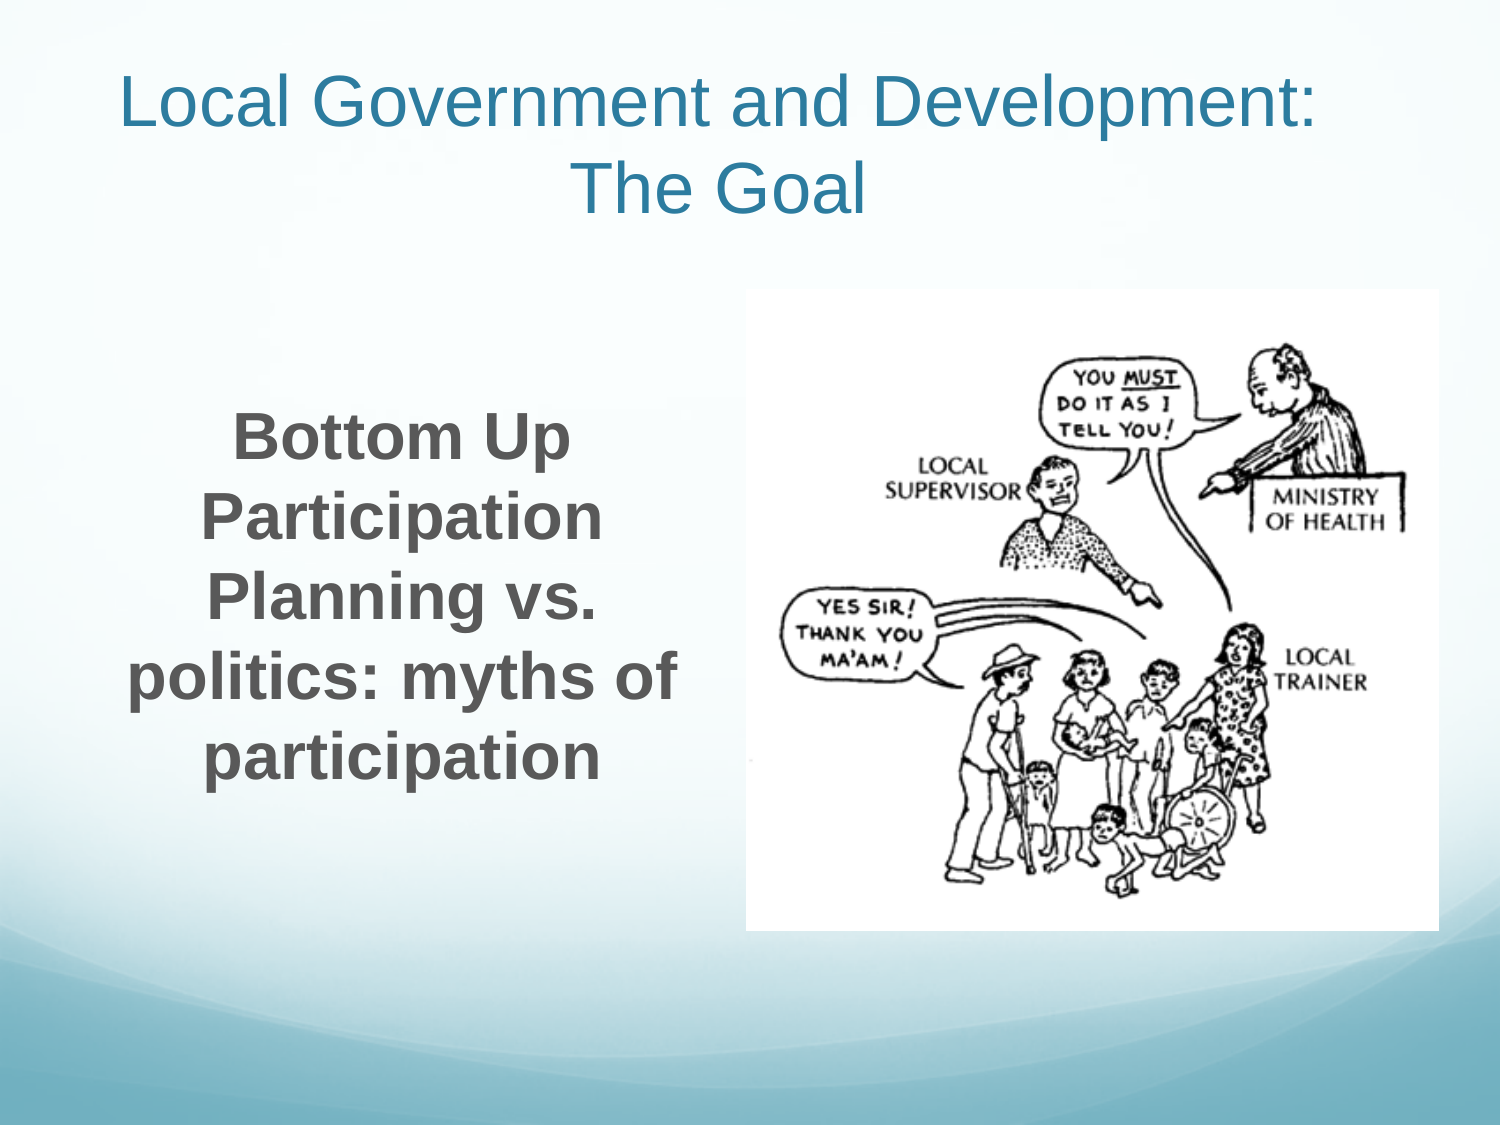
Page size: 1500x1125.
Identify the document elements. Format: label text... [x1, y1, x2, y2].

list Bottom Up Participation Planning vs. politics: myths of participation [87, 293, 718, 904]
title Local Government and Development: The Goal [75, 44, 1363, 236]
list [746, 82, 1439, 1125]
